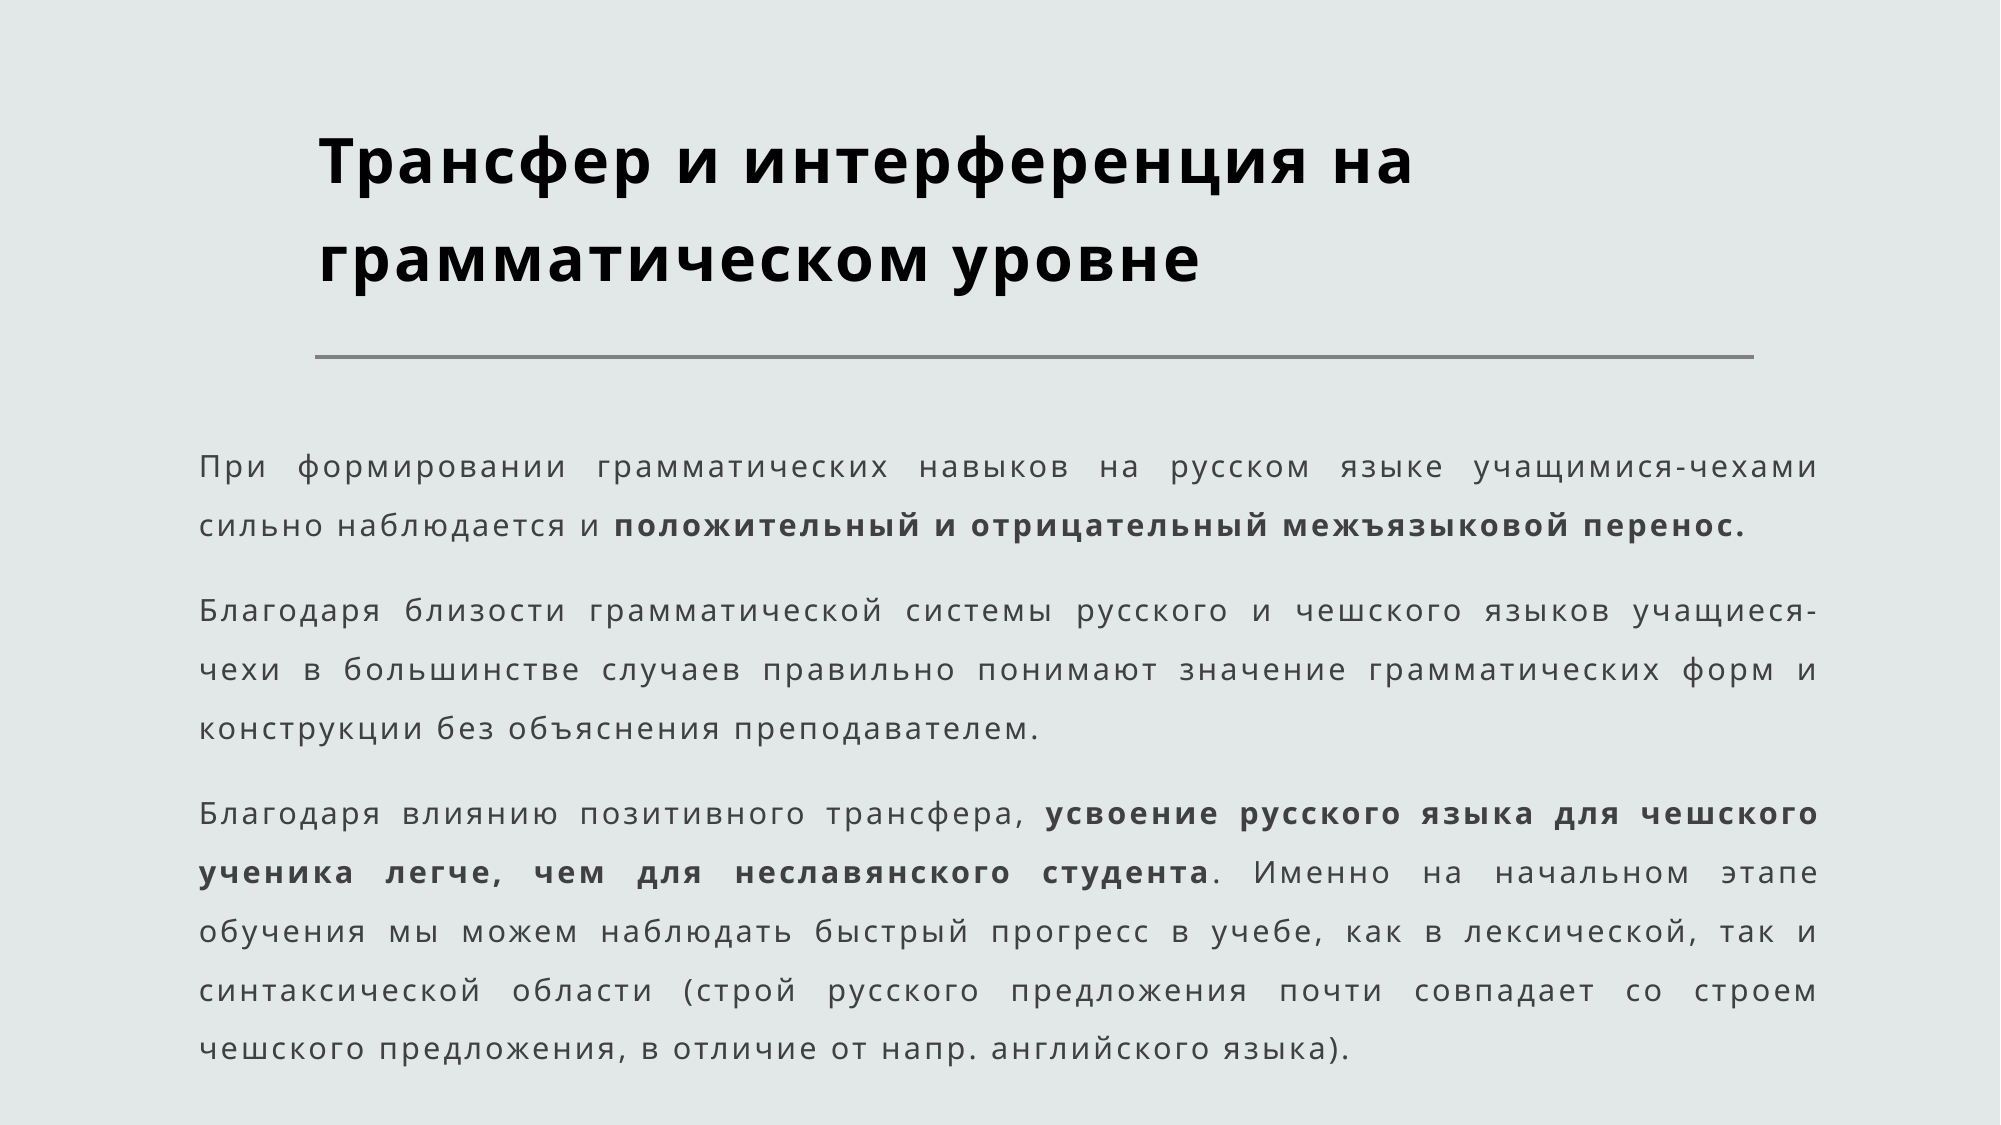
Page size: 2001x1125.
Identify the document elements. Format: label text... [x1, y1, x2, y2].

title Трансфер и интерференция на грамматическом уровне [300, 79, 1769, 310]
list При формировании грамматических навыков на русском языке учащимися-чехами сильно наблюдается и положительный и отрицательный межъязыковой перенос. Благодаря близости грамматической системы русского и чешского языков учащиеся-чехи в большинстве случаев правильно понимают значение грамматических форм и конструкции без объяснения преподавателем. Благодаря влиянию позитивного трансфера, усвоение русского языка для чешского ученика легче, чем для неславянского студента. Именно на начальном этапе обучения мы можем наблюдать быстрый прогресс в учебе, как в лексической, так и синтаксической области (строй русского предложения почти совпадает со строем чешского предложения, в отличие от напр. английского языка). [180, 406, 1840, 1083]
